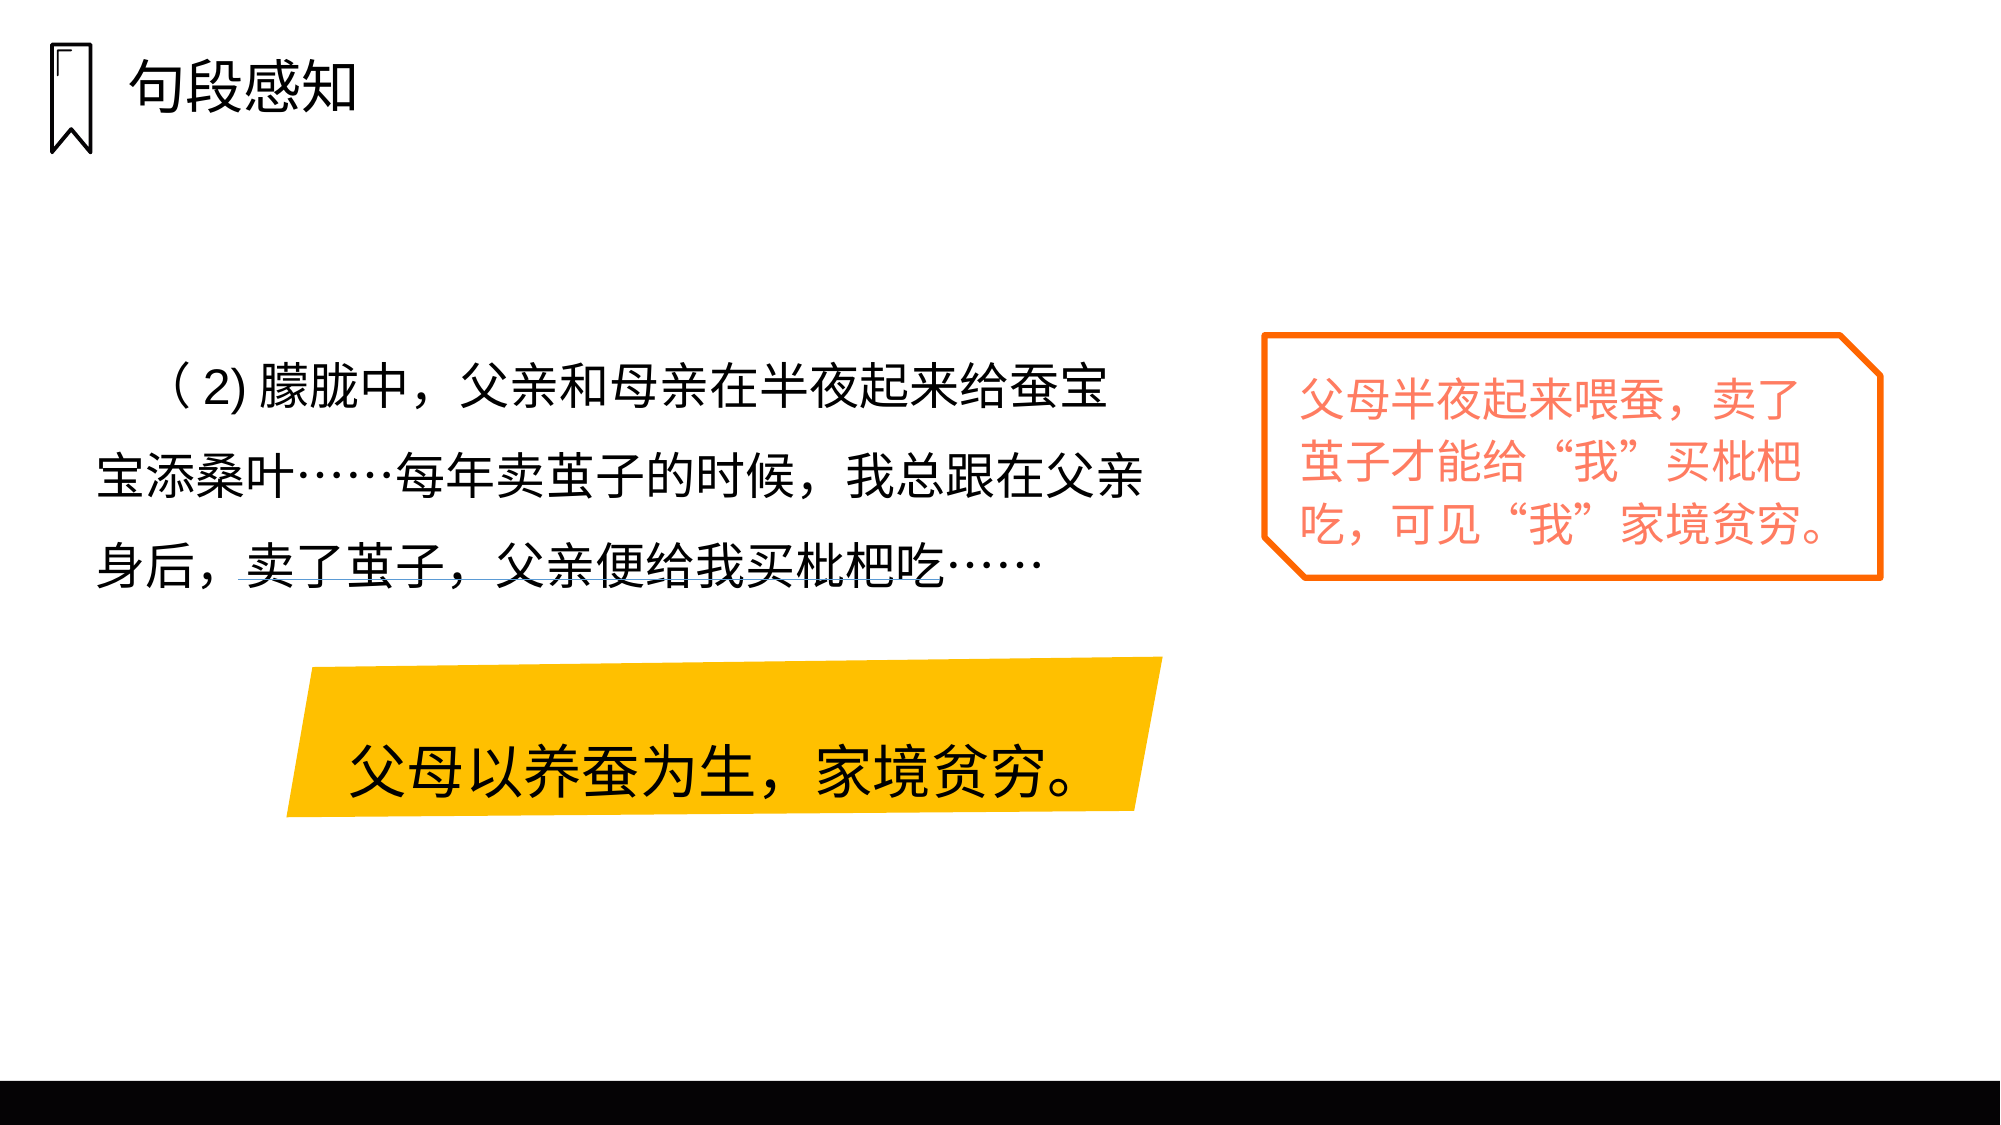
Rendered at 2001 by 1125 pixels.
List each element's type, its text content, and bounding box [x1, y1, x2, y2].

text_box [286, 656, 1163, 818]
text_box 父母半夜起来喂蚕，卖了茧子才能给“我”买枇杷吃，可见“我”家境贫穷。 [1264, 335, 1881, 578]
text_box （2)朦胧中，父亲和母亲在半夜起来给蚕宝宝添桑叶……每年卖茧子的时候，我总跟在父亲身后，卖了茧子，父亲便给我买枇杷吃…… [80, 317, 1163, 602]
text_box 句段感知 [112, 42, 375, 128]
